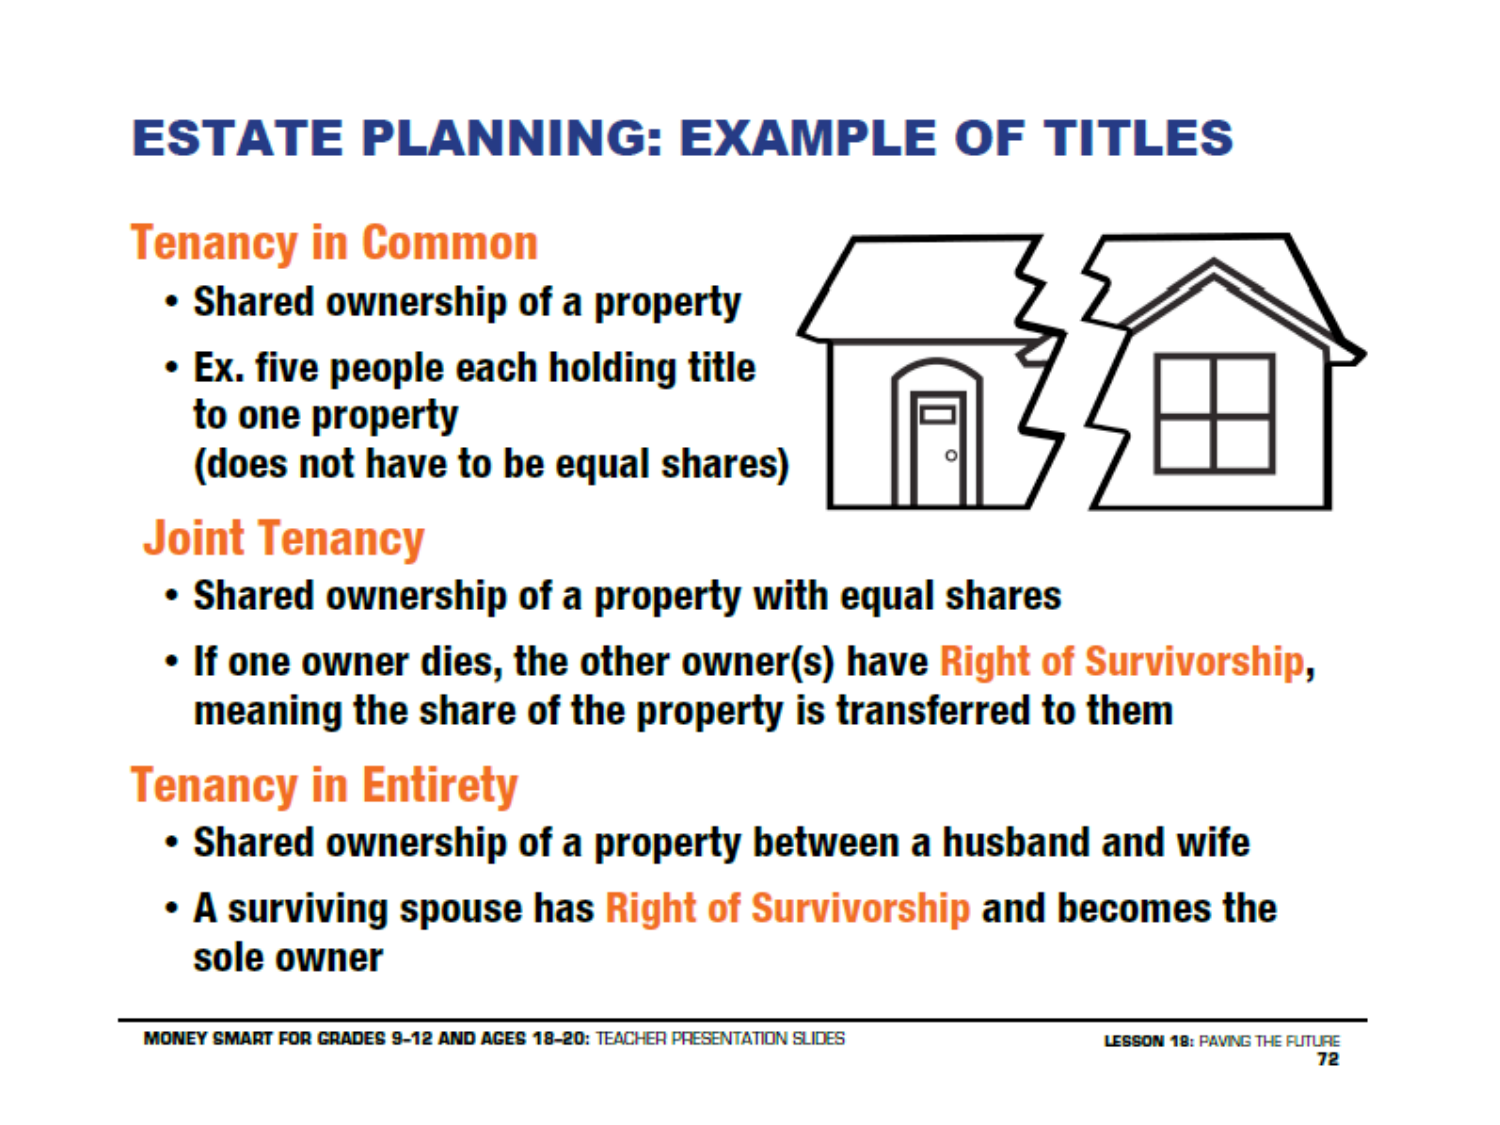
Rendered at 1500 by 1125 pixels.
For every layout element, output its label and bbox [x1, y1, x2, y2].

picture [62, 58, 1401, 1096]
